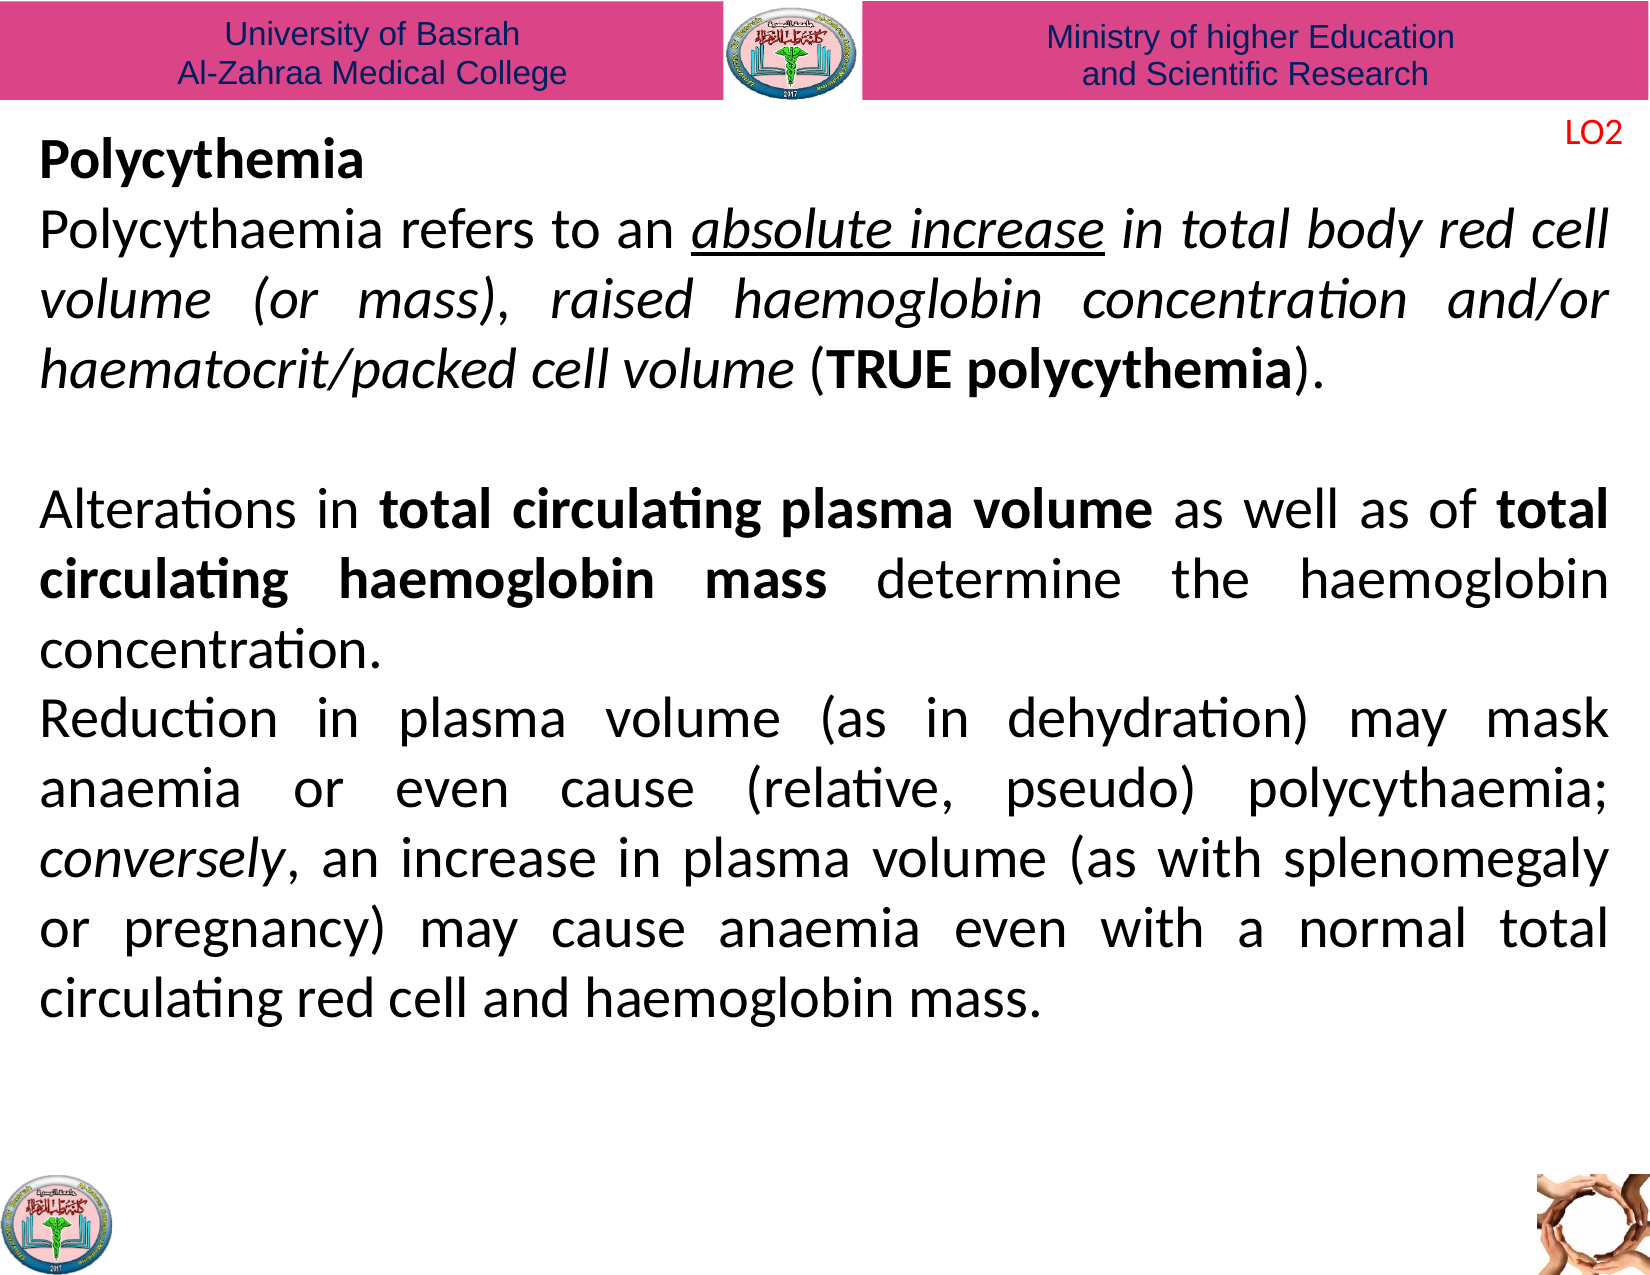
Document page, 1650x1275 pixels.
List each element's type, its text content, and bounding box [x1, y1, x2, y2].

text_box [725, 7, 857, 100]
text_box [0, 1175, 113, 1275]
text_box Polycythemia Polycythaemia refers to an absolute increase in total body red cell volume (or mass), raised haemoglobin concentration and/or haematocrit/packed cell volume (TRUE polycythemia). Alterations in total circulating plasma volume as well as of total circulating haemoglobin mass determine the haemoglobin concentration. Reduction in plasma volume (as in dehydration) may mask anaemia or even cause (relative, pseudo) polycythaemia; conversely, an increase in plasma volume (as with splenomegaly or pregnancy) may cause anaemia even with a normal total circulating red cell and haemoglobin mass. [24, 112, 1625, 1107]
text_box [0, 1, 724, 100]
picture [1537, 1174, 1650, 1275]
text_box Ministry of higher Education and Scientific Research [1044, 12, 1466, 92]
text_box LO2 [1550, 99, 1650, 160]
text_box [862, 1, 1649, 100]
text_box University of Basrah Al-Zahraa Medical College [170, 11, 575, 91]
